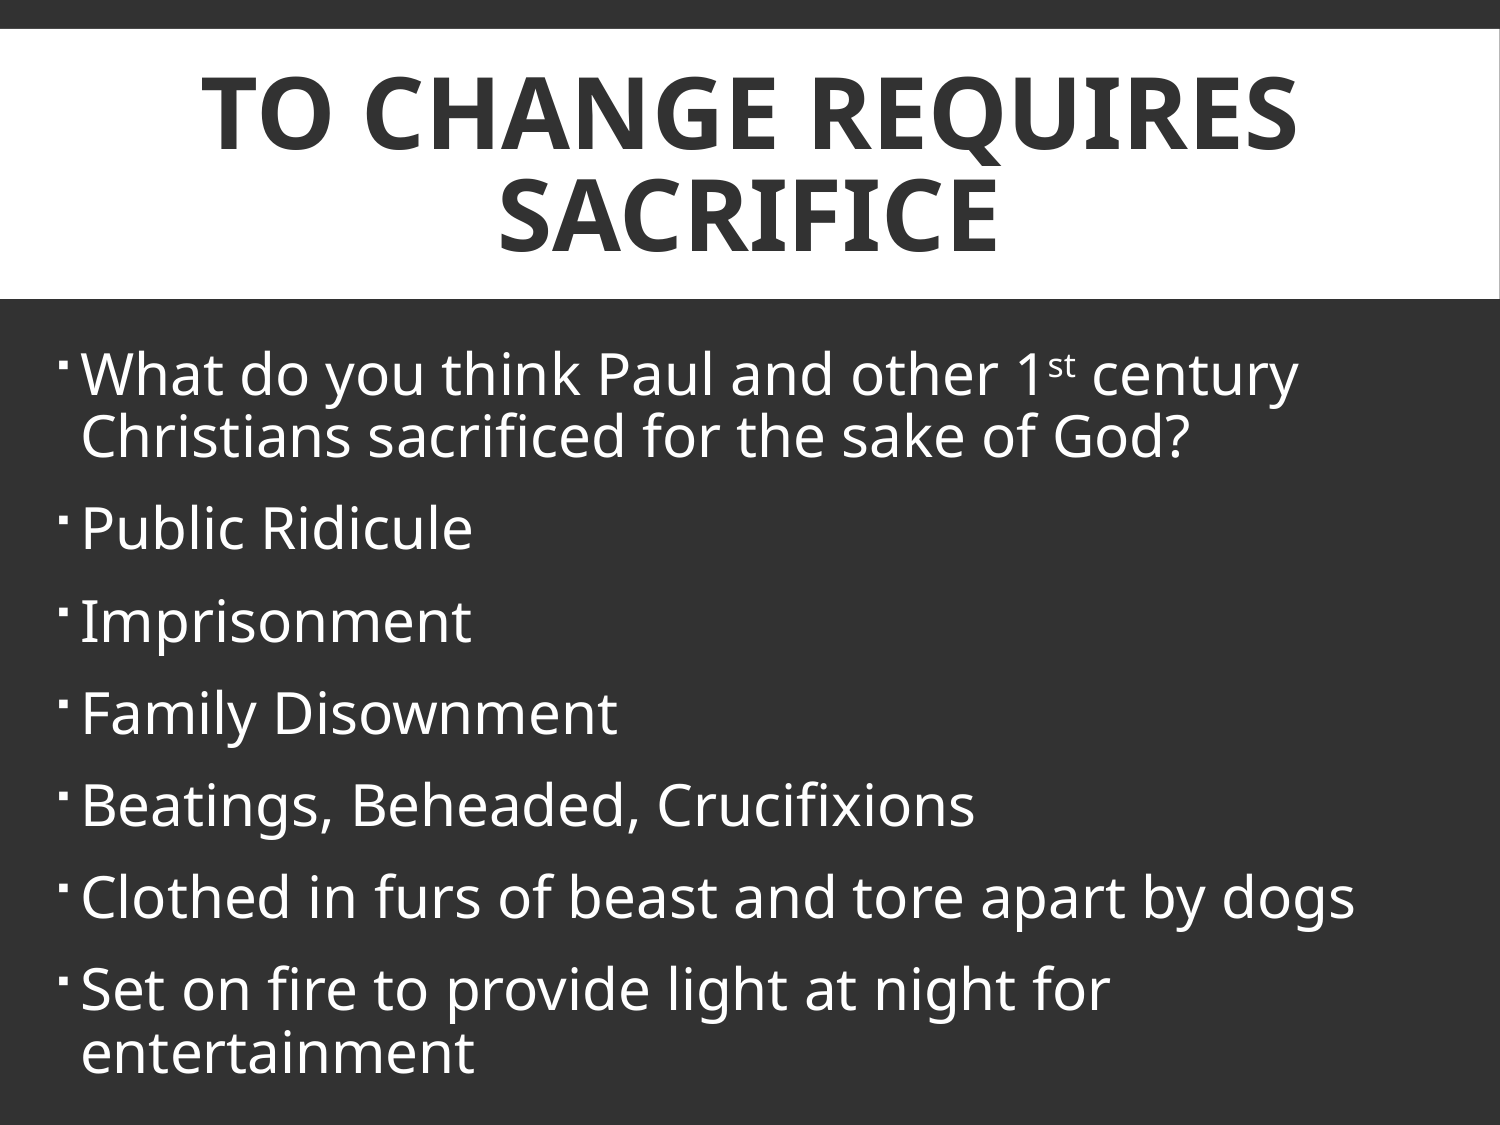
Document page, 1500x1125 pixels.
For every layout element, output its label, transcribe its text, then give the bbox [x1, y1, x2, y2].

list What do you think Paul and other 1st century Christians sacrificed for the sake of God? Public Ridicule Imprisonment Family Disownment Beatings, Beheaded, Crucifixions Clothed in furs of beast and tore apart by dogs Set on fire to provide light at night for entertainment [35, 337, 1465, 1091]
title To change requires sacrifice [112, 46, 1388, 295]
